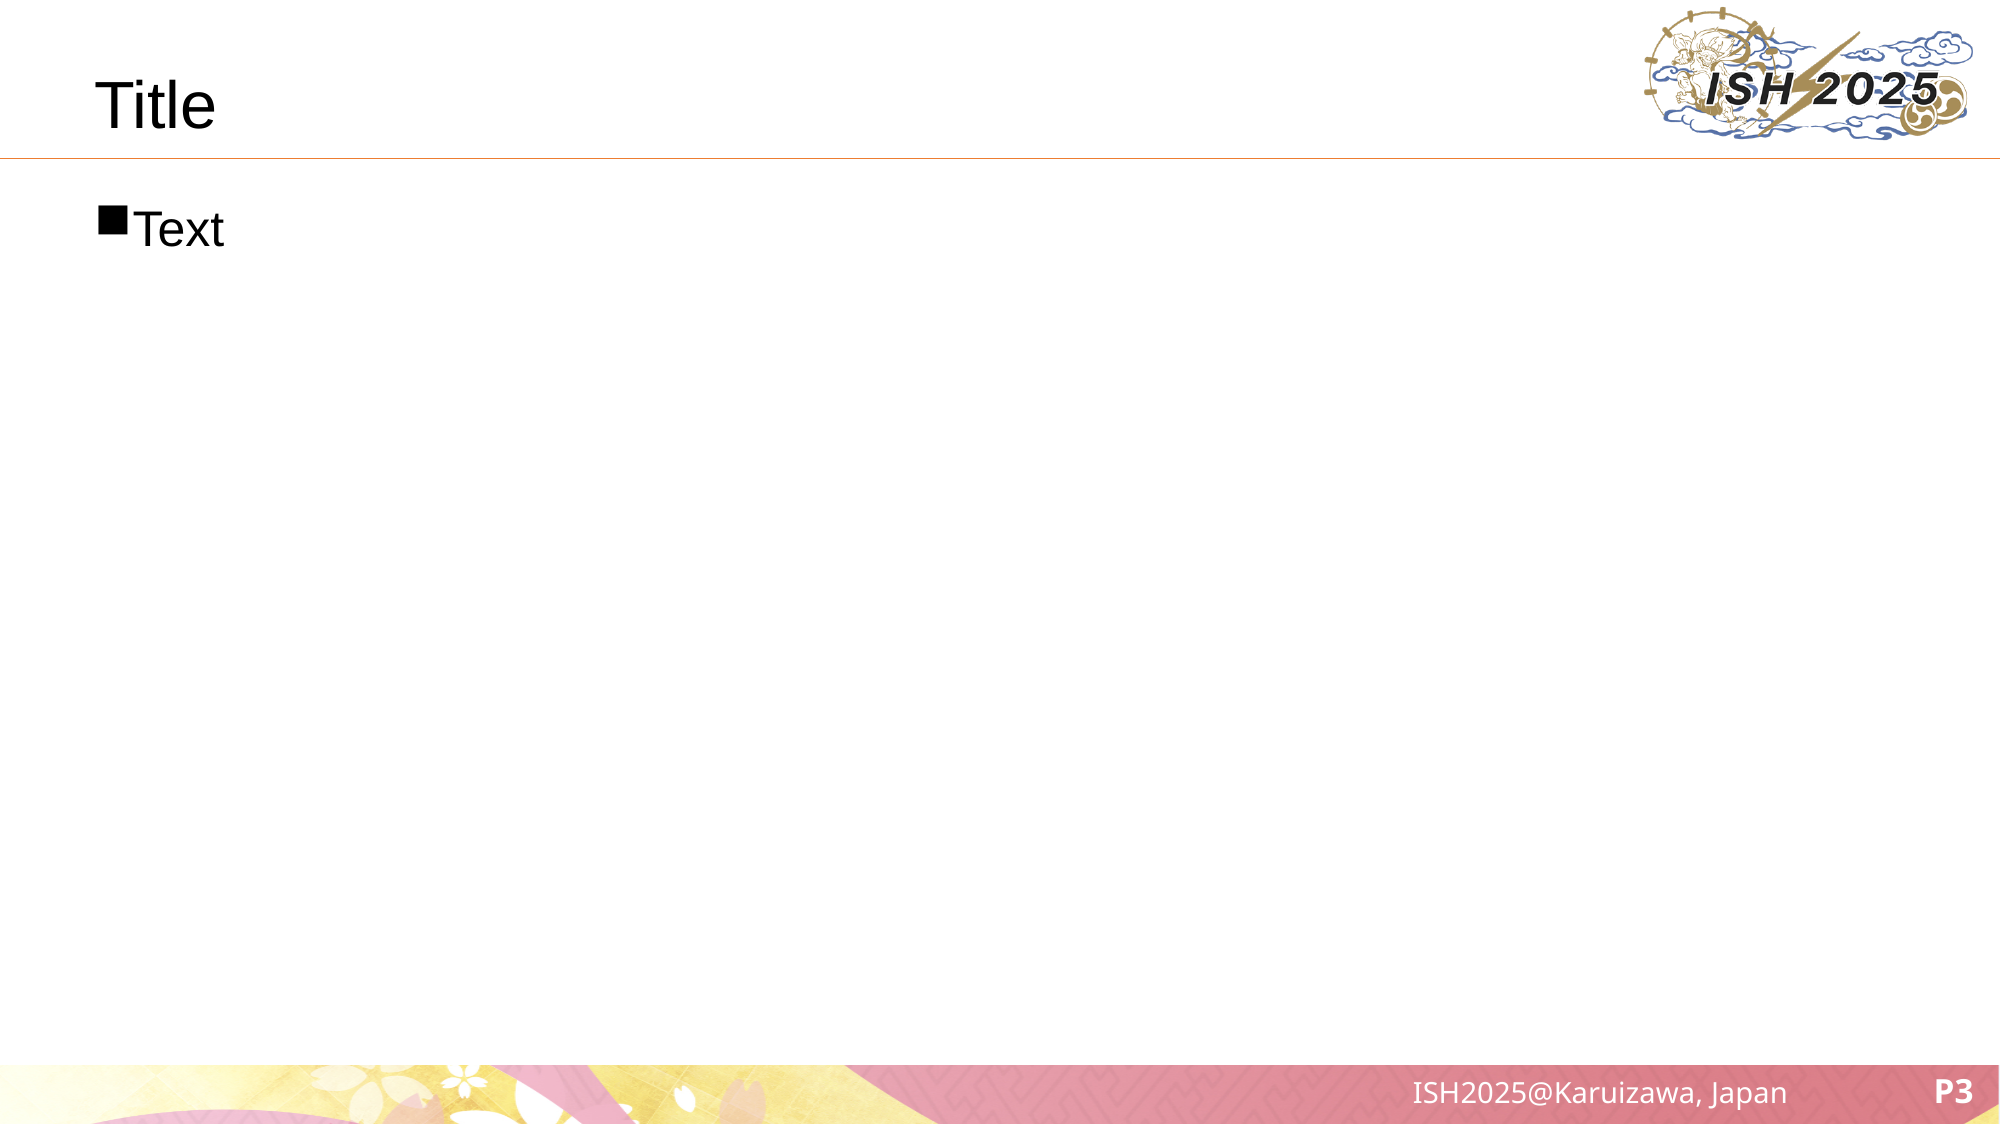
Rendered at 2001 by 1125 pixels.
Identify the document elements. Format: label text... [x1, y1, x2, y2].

slide_number P2 [1876, 1070, 1989, 1116]
list Text [79, 188, 1939, 1013]
picture [1637, 6, 1992, 158]
title Title [79, 55, 1939, 159]
picture [0, 1065, 2000, 1124]
